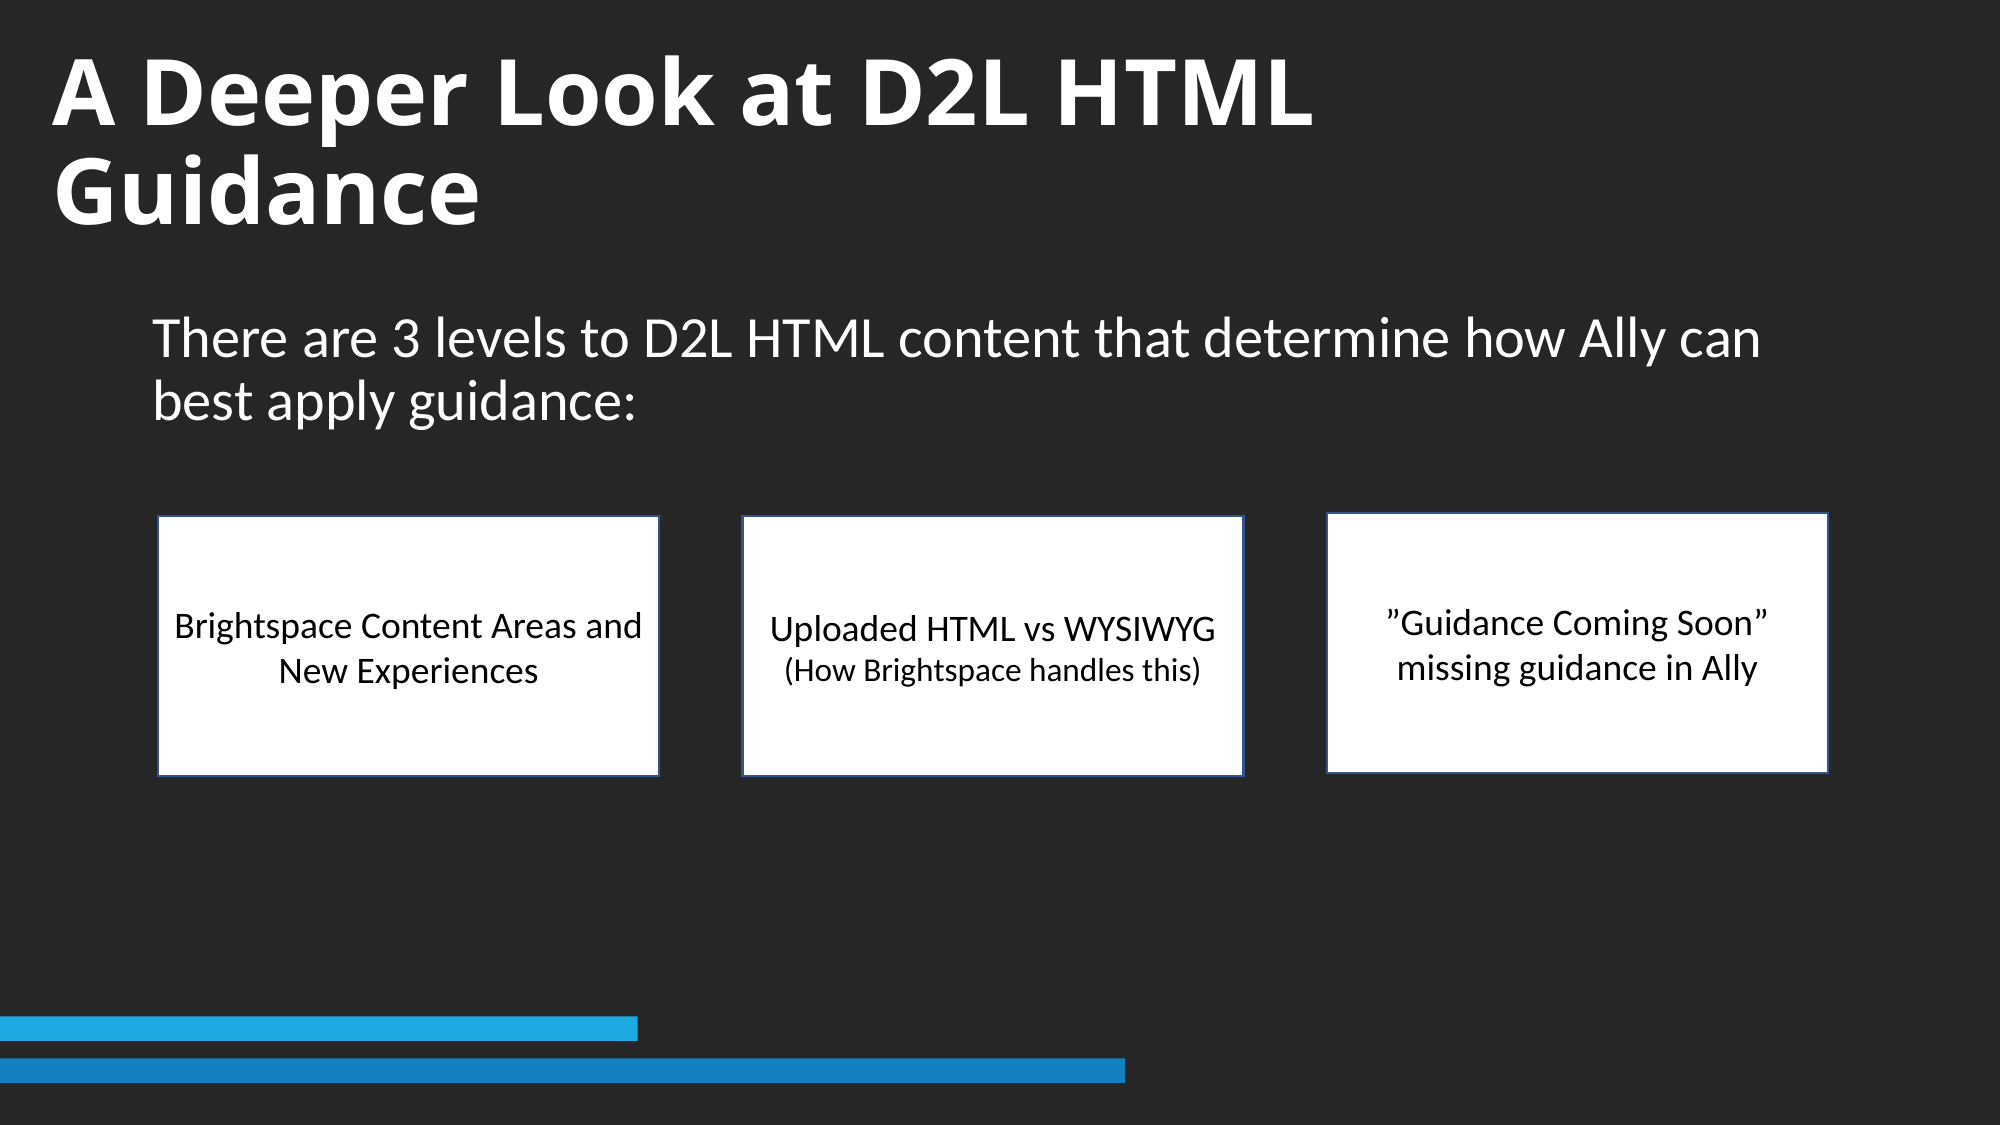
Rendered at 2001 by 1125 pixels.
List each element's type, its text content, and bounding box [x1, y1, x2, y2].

title A Deeper Look at D2L HTML Guidance [37, 36, 1763, 255]
text_box Brightspace Content Areas and New Experiences [157, 515, 660, 777]
text_box ”Guidance Coming Soon” missing guidance in Ally [1326, 512, 1829, 774]
text_box Uploaded HTML vs WYSIWYG (How Brightspace handles this) [741, 515, 1245, 777]
list There are 3 levels to D2L HTML content that determine how Ally can best apply guidance: [137, 299, 1863, 1014]
